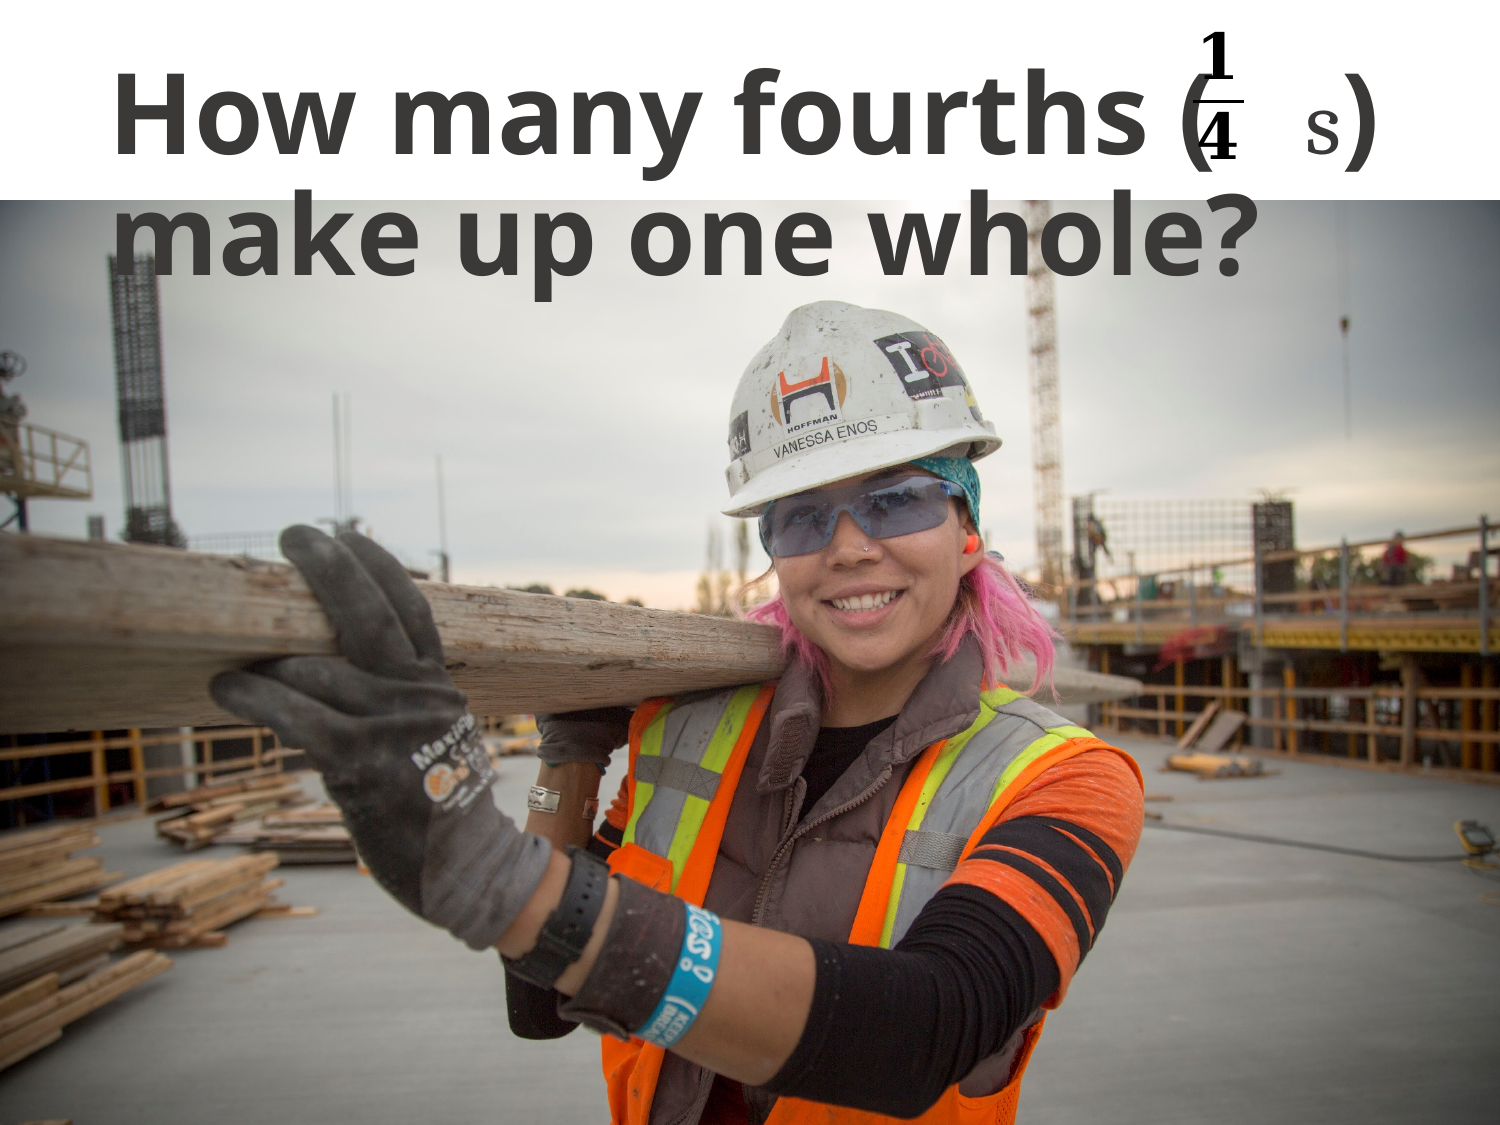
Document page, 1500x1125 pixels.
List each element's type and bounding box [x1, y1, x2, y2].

picture [0, 200, 1500, 1125]
text_box [93, 23, 1407, 342]
